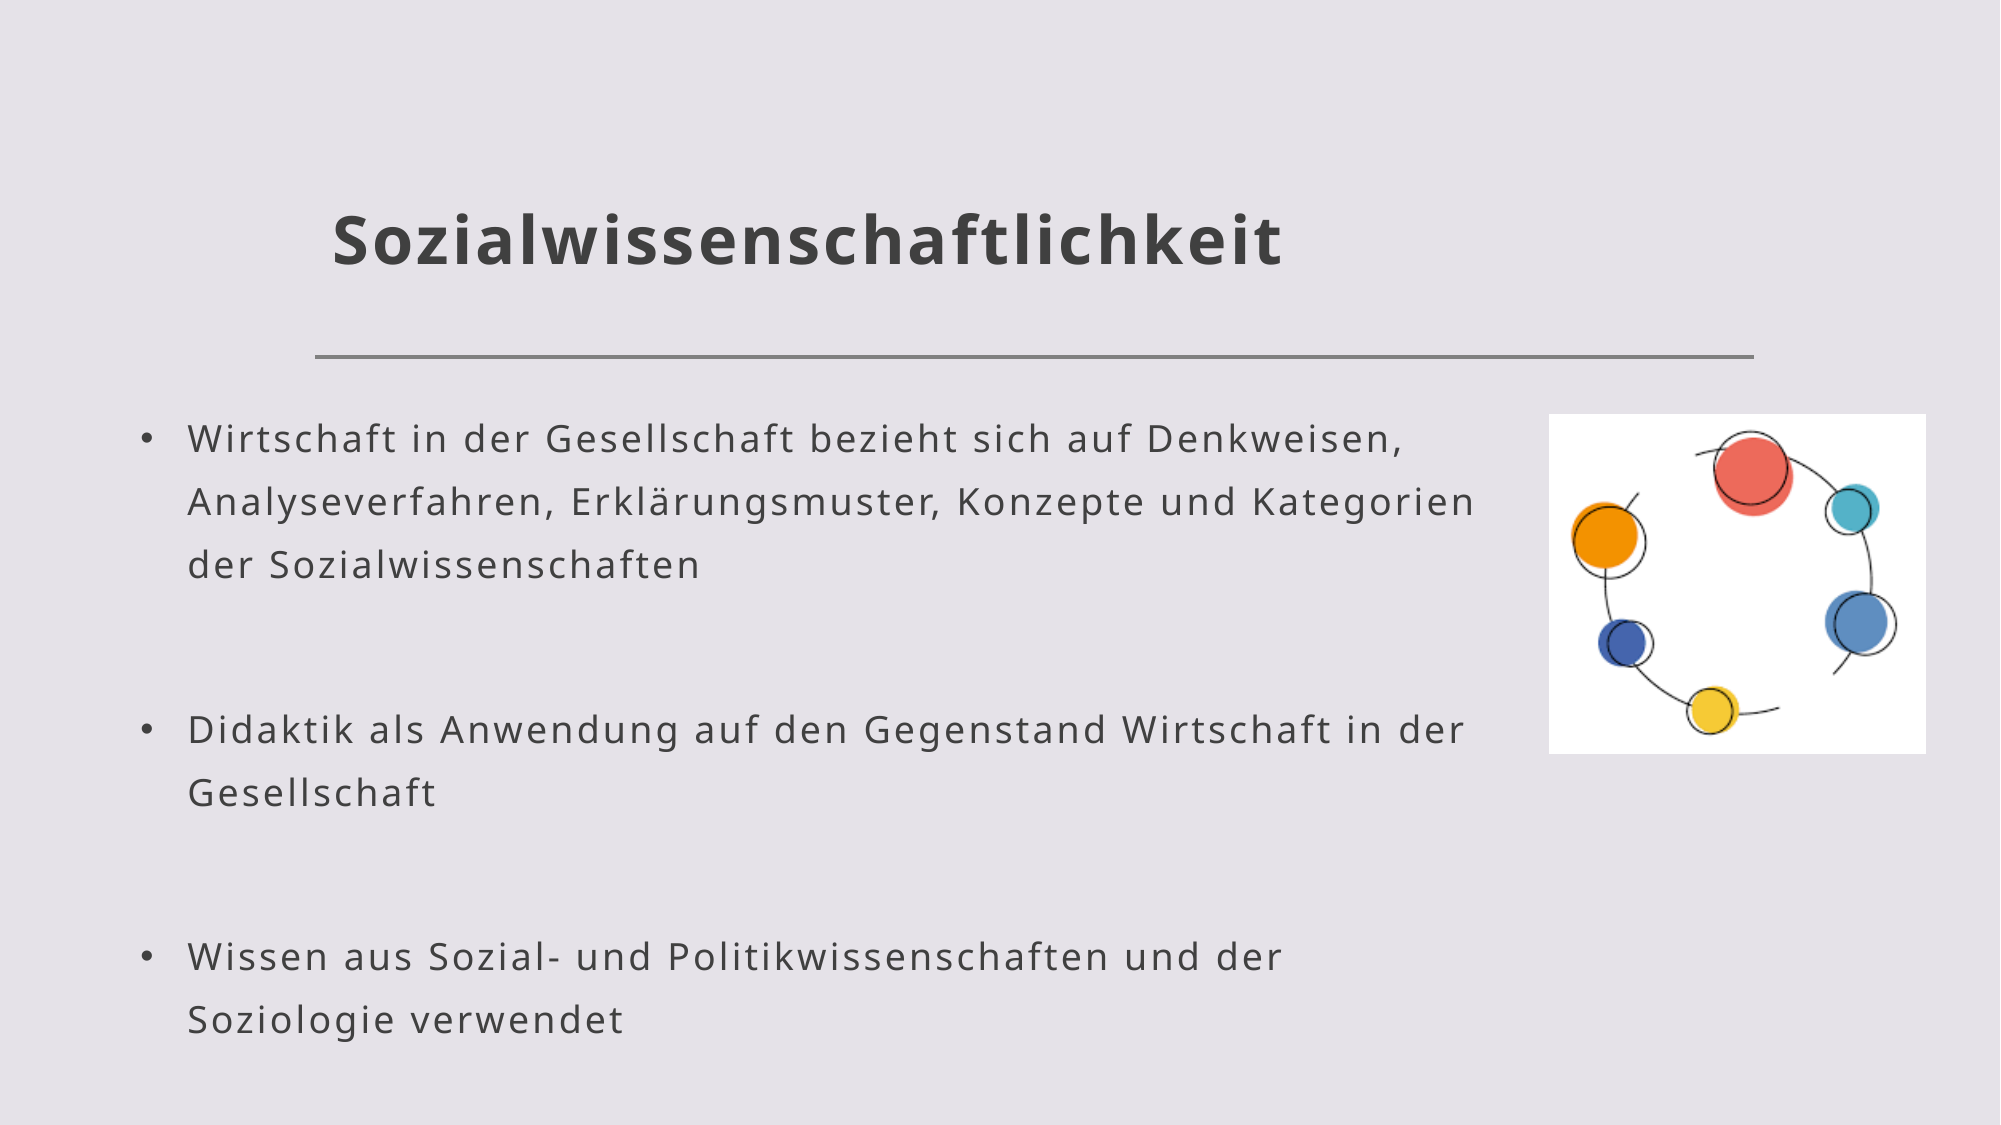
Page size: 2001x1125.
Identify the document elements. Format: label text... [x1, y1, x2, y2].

title Sozialwissenschaftlichkeit [315, 72, 1754, 294]
picture [1549, 414, 1926, 754]
list Wirtschaft in der Gesellschaft bezieht sich auf Denkweisen, Analyseverfahren, Erklärungsmuster, Konzepte und Kategorien der Sozialwissenschaften Didaktik als Anwendung auf den Gegenstand Wirtschaft in der Gesellschaft Wissen aus Sozial- und Politikwissenschaften und der Soziologie verwendet [122, 379, 1527, 1083]
